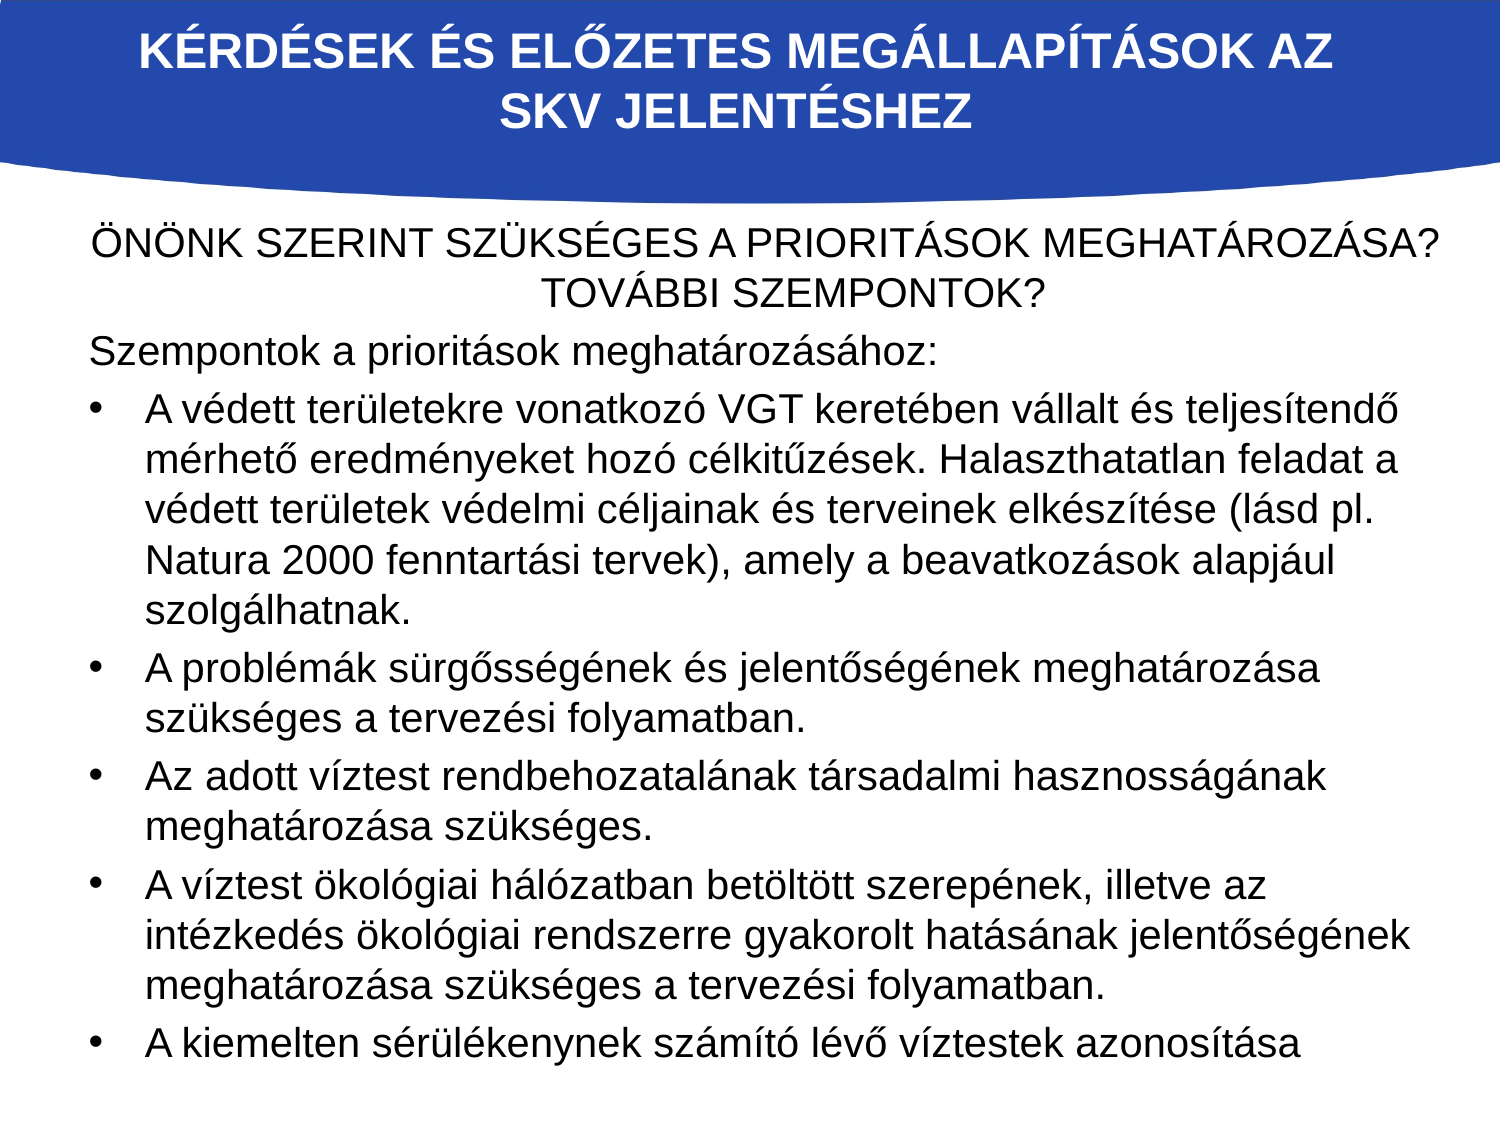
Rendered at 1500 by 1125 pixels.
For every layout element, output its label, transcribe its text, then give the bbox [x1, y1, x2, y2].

list ÖNÖNK SZERINT SZÜKSÉGES A PRIORITÁSOK MEGHATÁROZÁSA? TOVÁBBI SZEMPONTOK? Szempontok a prioritások meghatározásához: A védett területekre vonatkozó VGT keretében vállalt és teljesítendő mérhető eredményeket hozó célkitűzések. Halaszthatatlan feladat a védett területek védelmi céljainak és terveinek elkészítése (lásd pl. Natura 2000 fenntartási tervek), amely a beavatkozások alapjául szolgálhatnak. A problémák sürgősségének és jelentőségének meghatározása szükséges a tervezési folyamatban. Az adott víztest rendbehozatalának társadalmi hasznosságának meghatározása szükséges. A víztest ökológiai hálózatban betöltött szerepének, illetve az intézkedés ökológiai rendszerre gyakorolt hatásának jelentőségének meghatározása szükséges a tervezési folyamatban. A kiemelten sérülékenynek számító lévő víztestek azonosítása [73, 208, 1458, 978]
title Kérdések és Előzetes megállapítások Az SKV jelentéshez [73, 7, 1400, 149]
picture [0, 0, 1500, 1125]
